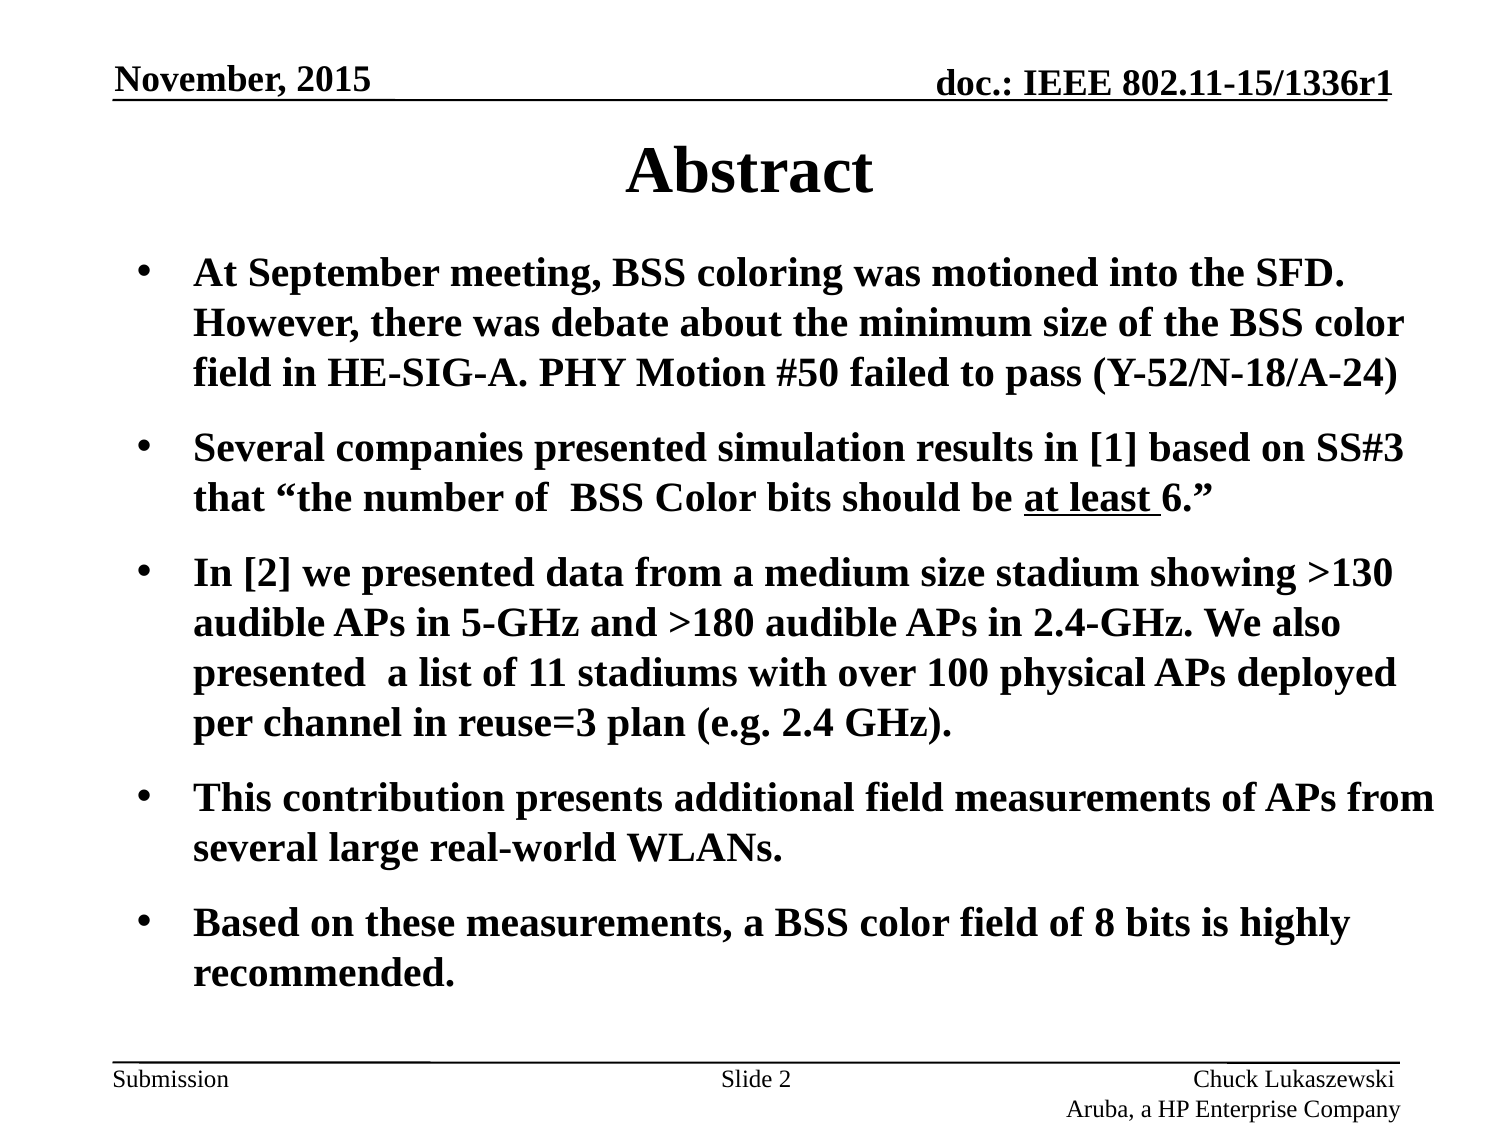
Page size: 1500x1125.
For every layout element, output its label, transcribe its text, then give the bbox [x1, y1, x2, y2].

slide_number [114, 54, 423, 100]
slide_number Slide 2 [712, 1061, 800, 1123]
list At September meeting, BSS coloring was motioned into the SFD. However, there was debate about the minimum size of the BSS color field in HE-SIG-A. PHY Motion #50 failed to pass (Y-52/N-18/A-24) Several companies presented simulation results in [1] based on SS#3 that “the number of BSS Color bits should be at least 6.” In [2] we presented data from a medium size stadium showing >130 audible APs in 5-GHz and >180 audible APs in 2.4-GHz. We also presented a list of 11 stadiums with over 100 physical APs deployed per channel in reuse=3 plan (e.g. 2.4 GHz). This contribution presents additional field measurements of APs from several large real-world WLANs. Based on these measurements, a BSS color field of 8 bits is highly recommended. [112, 237, 1463, 1000]
title Abstract [0, 112, 1500, 220]
footer Chuck Lukaszewski Aruba, a HP Enterprise Company [878, 1061, 1402, 1113]
